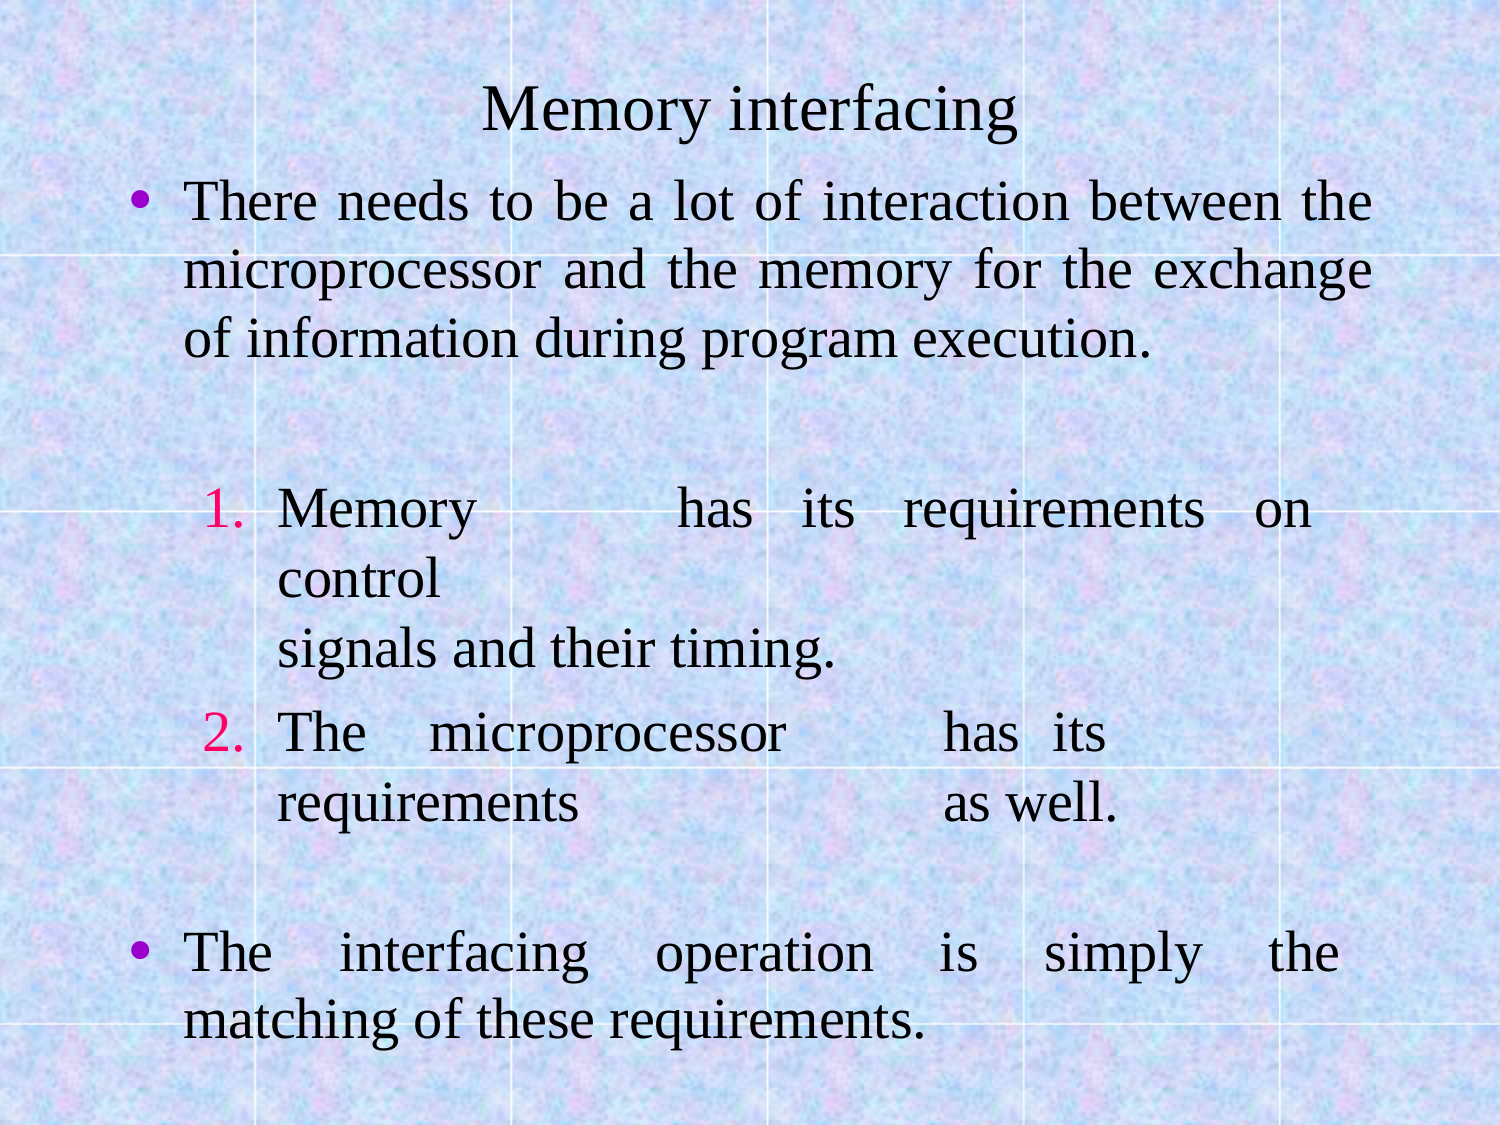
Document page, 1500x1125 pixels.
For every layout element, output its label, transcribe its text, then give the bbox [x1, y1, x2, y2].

picture [0, 0, 1500, 1125]
title Memory interfacing [144, 64, 1356, 146]
text_box There needs to be a lot of interaction between the microprocessor and the memory for the exchange of information during program execution. Memory has its requirements on control signals and their timing. The microprocessor has its requirements as well. The interfacing operation is simply the matching of these requirements. [125, 165, 1375, 1023]
